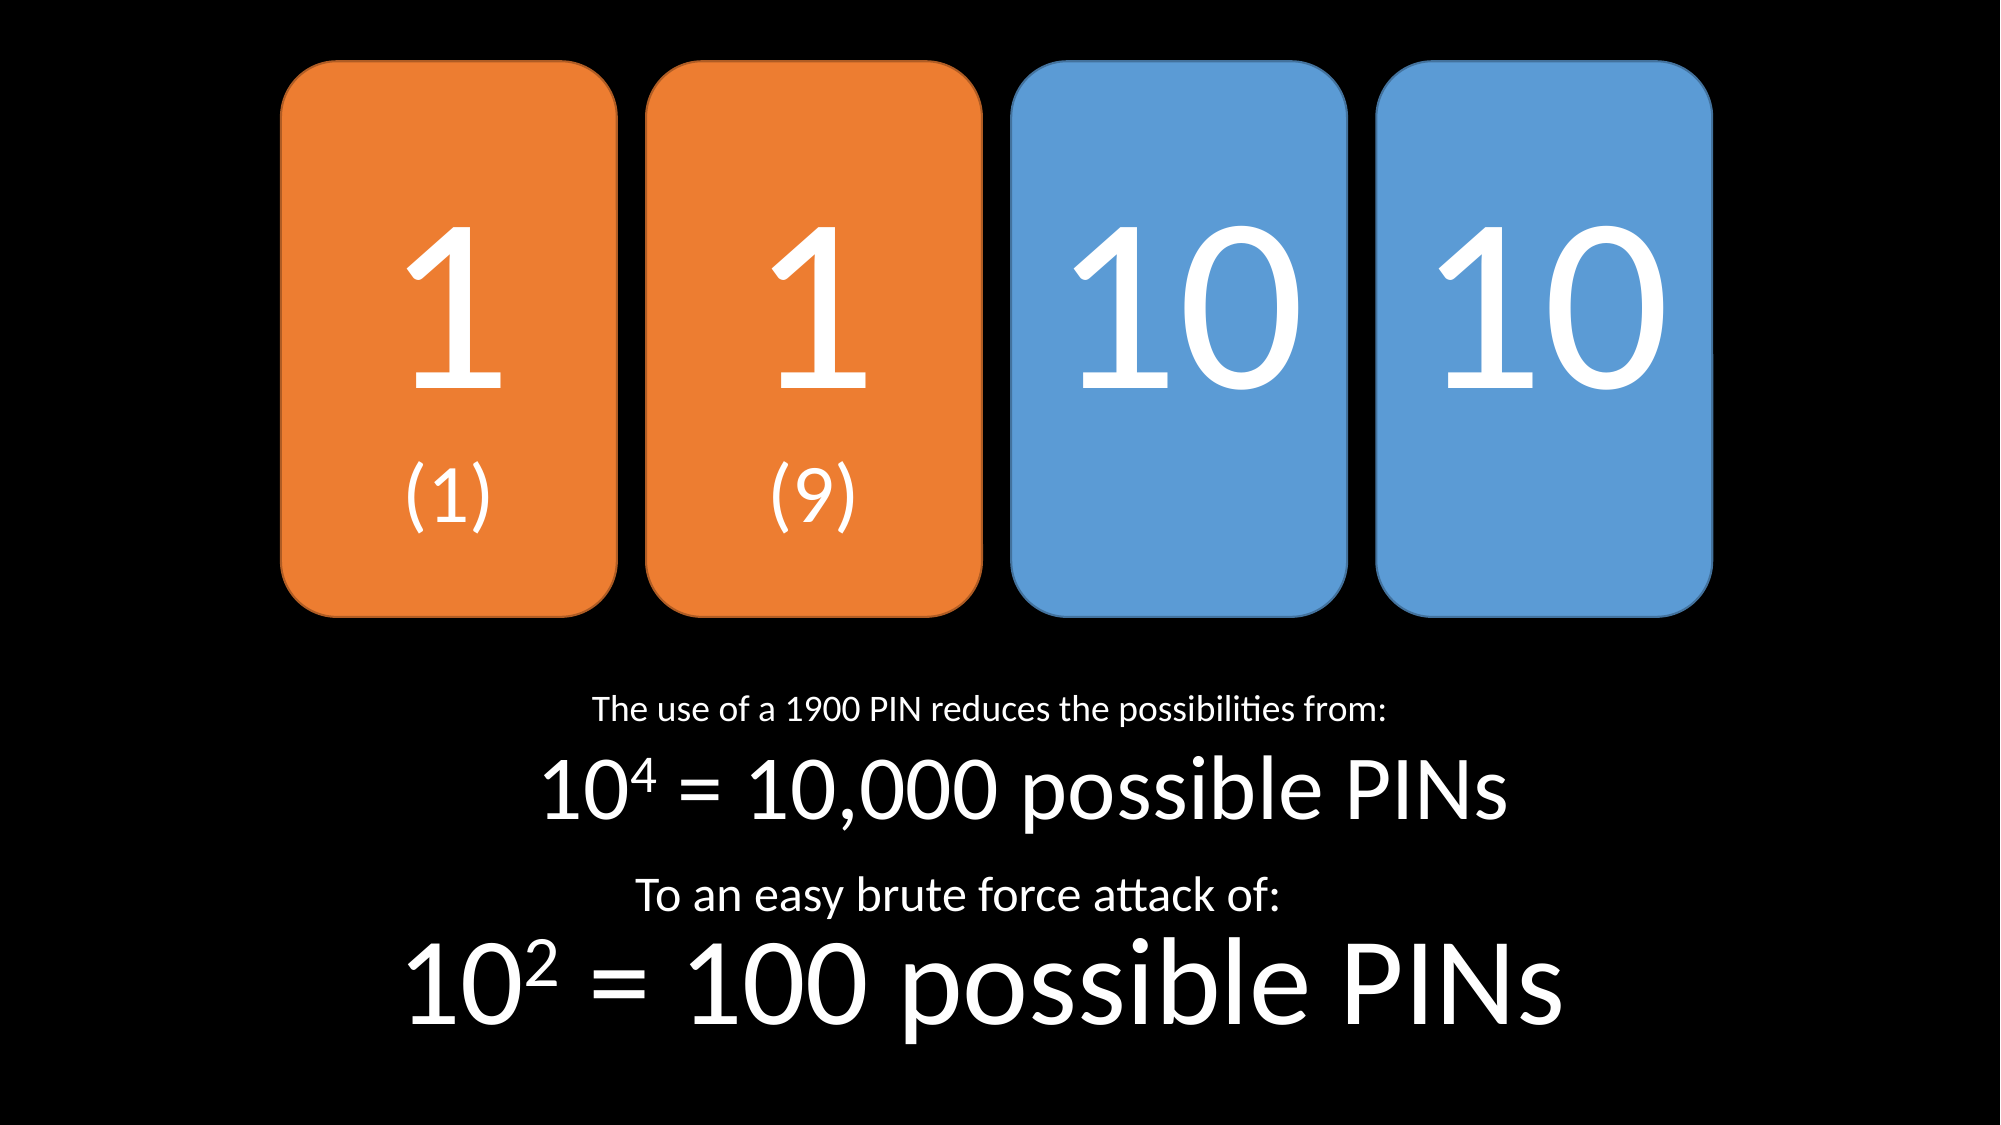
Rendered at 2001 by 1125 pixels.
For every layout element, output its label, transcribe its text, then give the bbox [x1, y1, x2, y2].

text_box 10 [1010, 60, 1349, 618]
text_box 1 (9) [645, 60, 984, 618]
text_box 102 = 100 possible PINs [382, 891, 1582, 1057]
text_box 10 [1375, 60, 1714, 618]
text_box The use of a 1900 PIN reduces the possibilities from: [577, 676, 1404, 736]
text_box 104 = 10,000 possible PINs [522, 720, 1527, 846]
text_box To an easy brute force attack of: [620, 853, 1297, 929]
text_box 1 (1) [279, 60, 618, 618]
